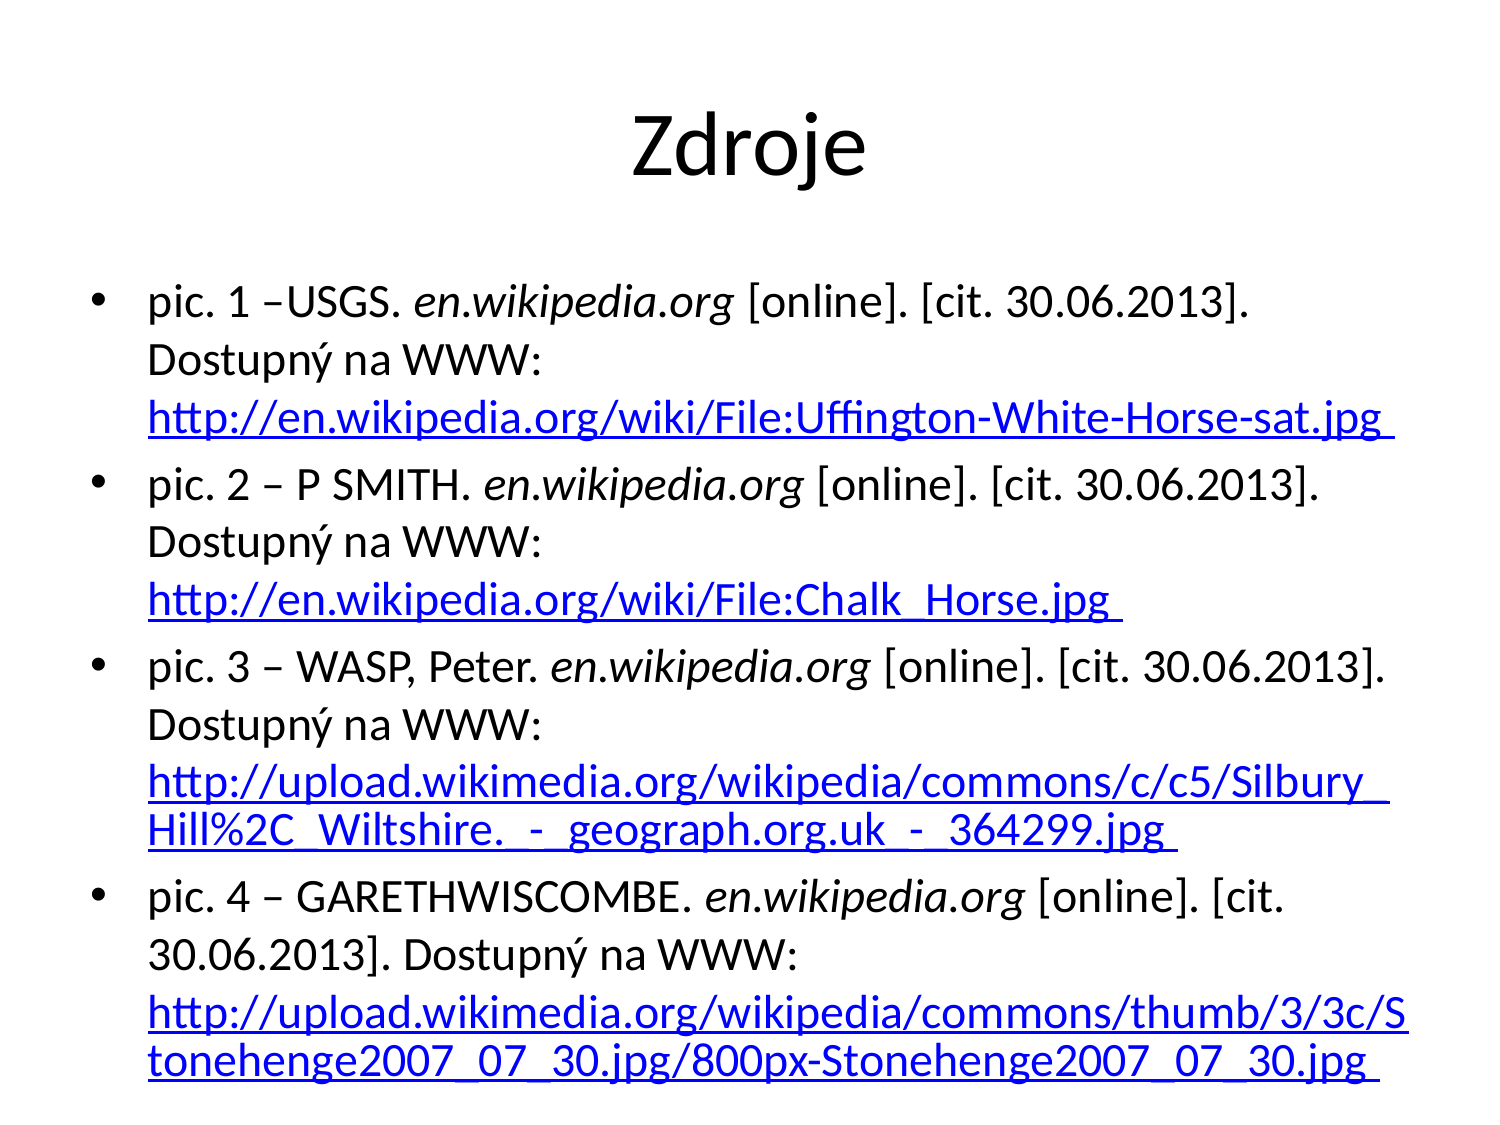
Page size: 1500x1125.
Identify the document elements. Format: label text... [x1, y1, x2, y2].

list pic. 1 –USGS. en.wikipedia.org [online]. [cit. 30.06.2013]. Dostupný na WWW: http://en.wikipedia.org/wiki/File:Uffington-White-Horse-sat.jpg pic. 2 – P SMITH. en.wikipedia.org [online]. [cit. 30.06.2013]. Dostupný na WWW: http://en.wikipedia.org/wiki/File:Chalk_Horse.jpg pic. 3 – WASP, Peter. en.wikipedia.org [online]. [cit. 30.06.2013]. Dostupný na WWW: http://upload.wikimedia.org/wikipedia/commons/c/c5/Silbury_Hill%2C_Wiltshire._-_geograph.org.uk_-_364299.jpg pic. 4 – GARETHWISCOMBE. en.wikipedia.org [online]. [cit. 30.06.2013]. Dostupný na WWW: http://upload.wikimedia.org/wikipedia/commons/thumb/3/3c/Stonehenge2007_07_30.jpg/800px-Stonehenge2007_07_30.jpg [75, 262, 1425, 1005]
title Zdroje [75, 45, 1425, 233]
